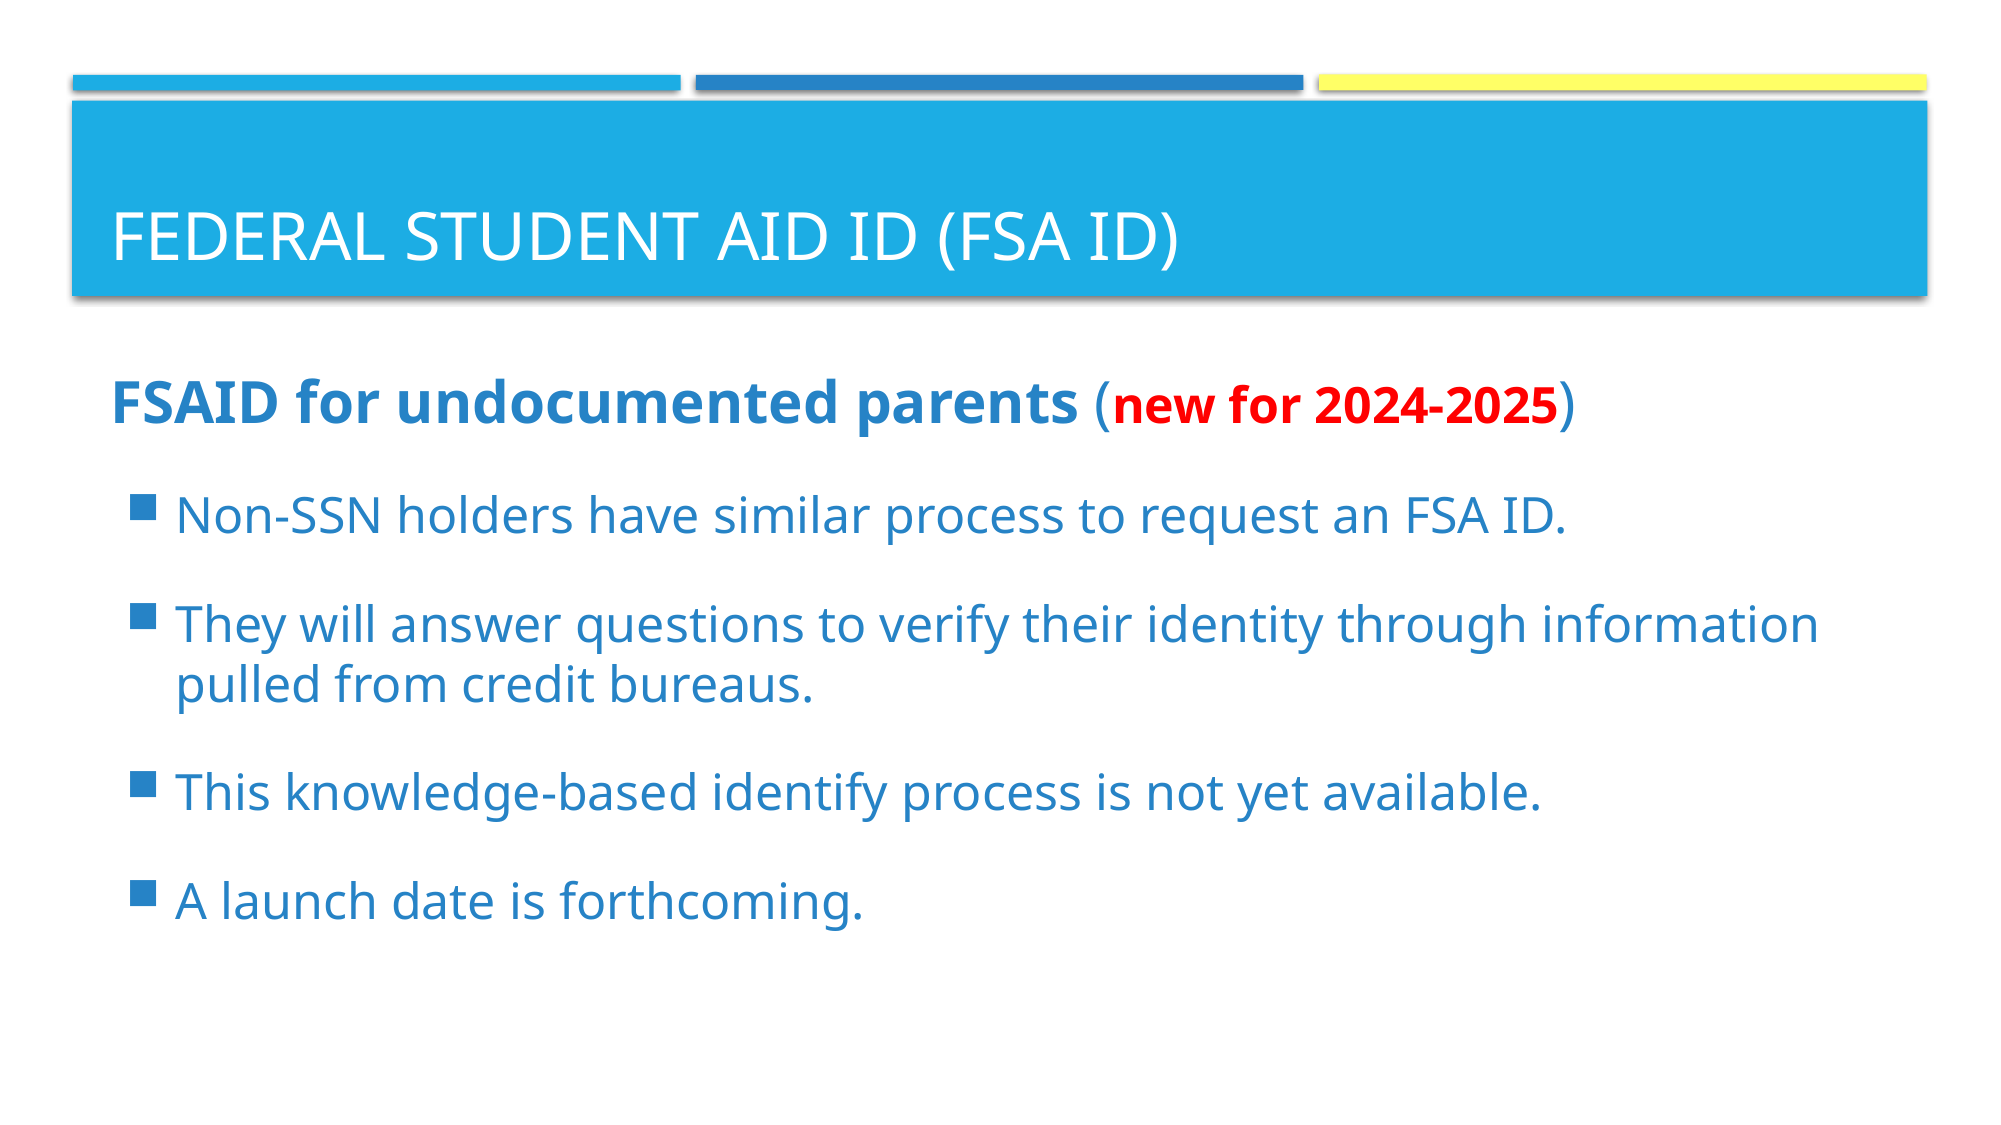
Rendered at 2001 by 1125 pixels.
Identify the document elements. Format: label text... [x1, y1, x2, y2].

list FSAID for undocumented parents (new for 2024-2025) Non-SSN holders have similar process to request an FSA ID. They will answer questions to verify their identity through information pulled from credit bureaus. This knowledge-based identify process is not yet available. A launch date is forthcoming. [95, 357, 1905, 1038]
title FEDERAL STUDENT AID ID (FSA ID) [95, 115, 1905, 282]
